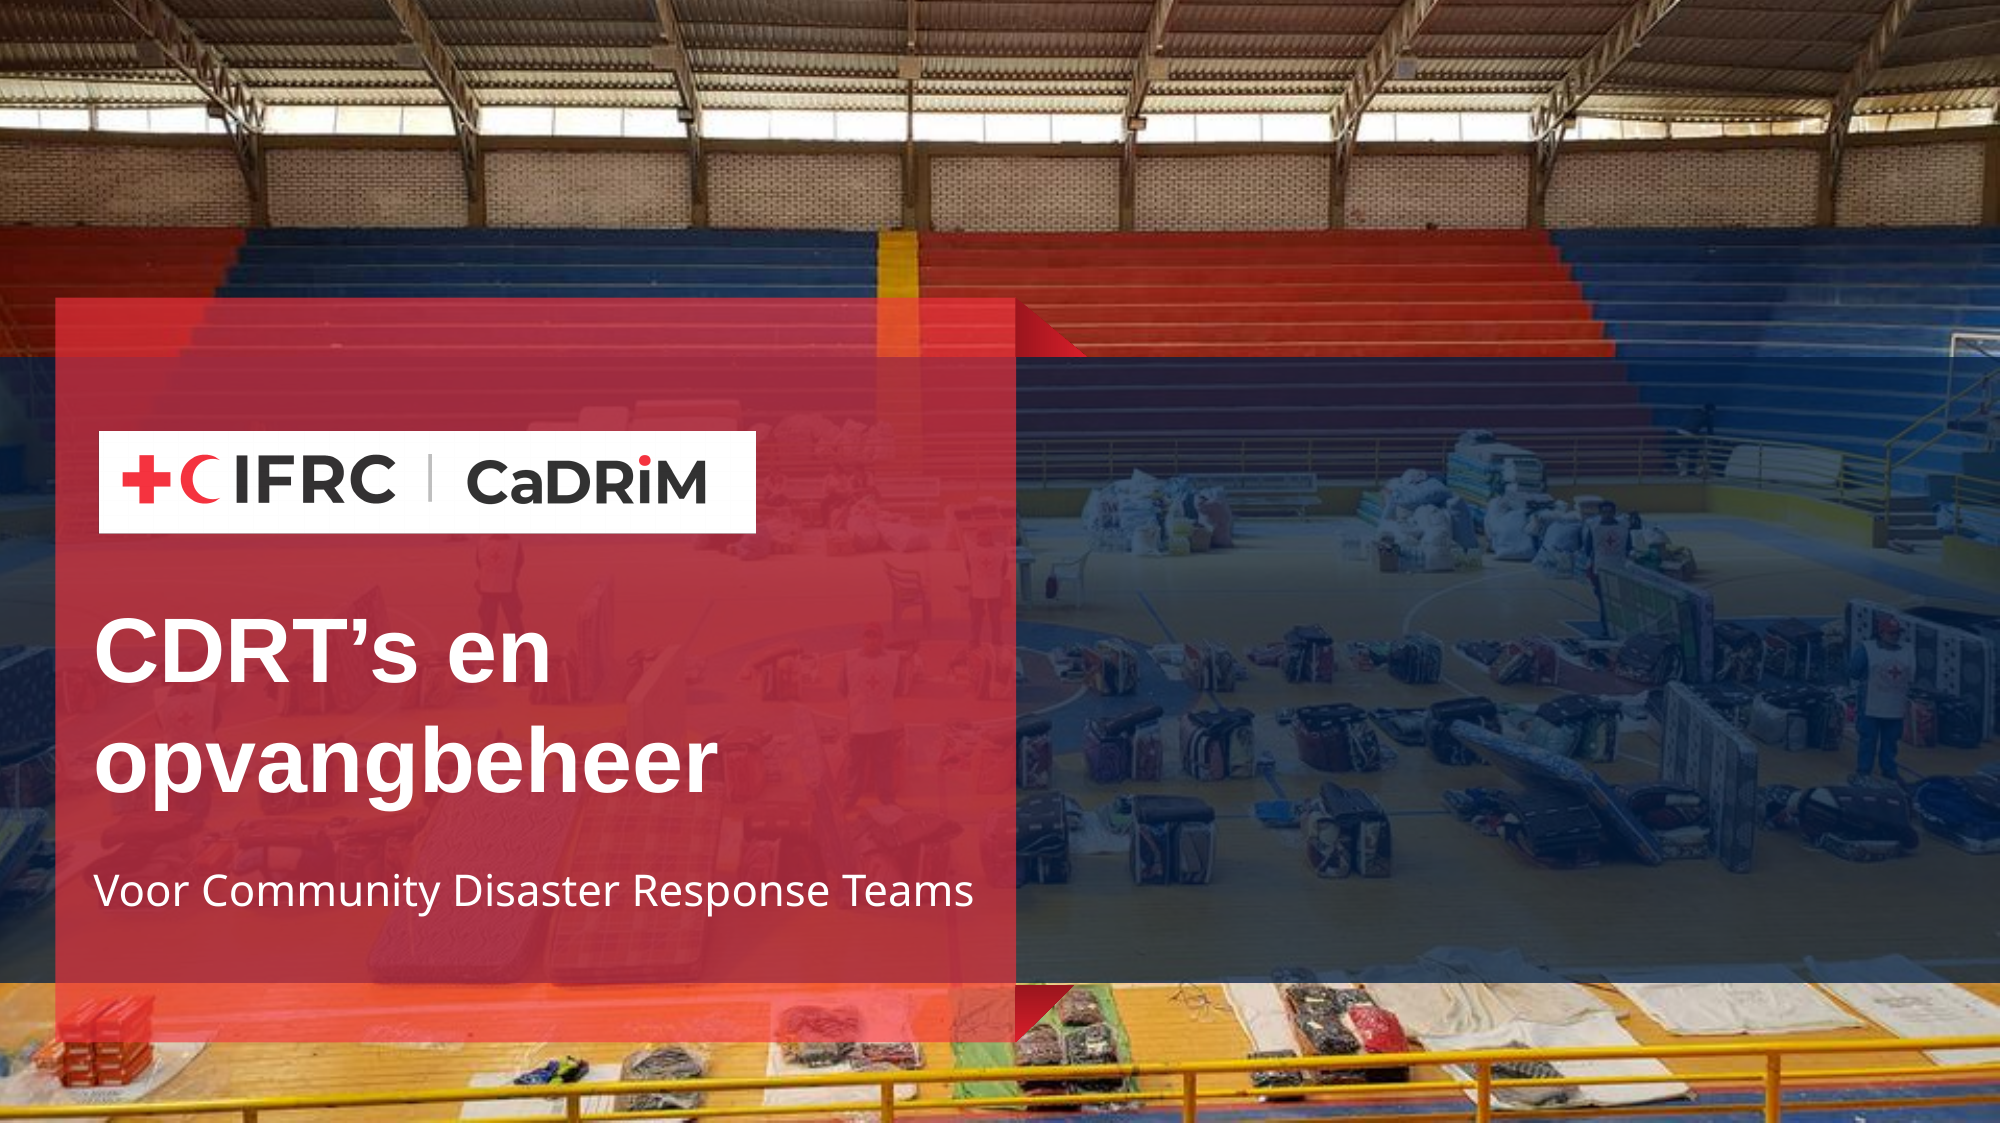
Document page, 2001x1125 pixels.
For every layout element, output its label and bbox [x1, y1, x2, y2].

picture [0, 1043, 2000, 1123]
picture [0, 0, 2000, 297]
text_box [0, 297, 2000, 1043]
text_box [53, 385, 1135, 926]
